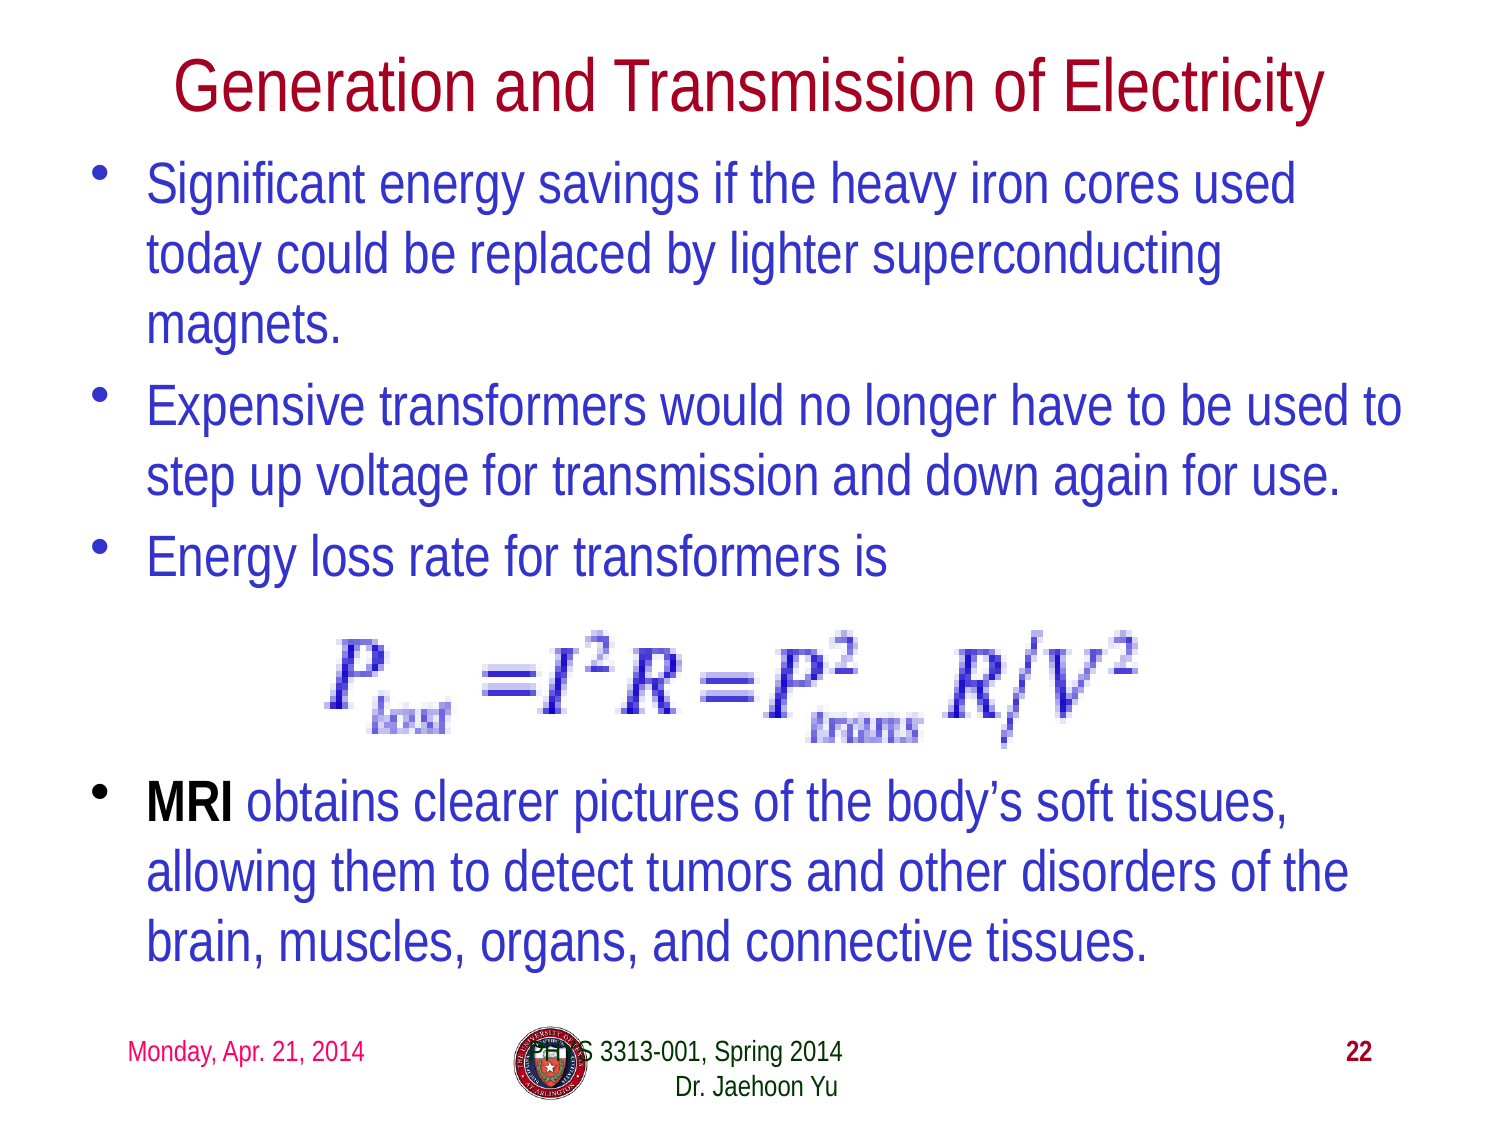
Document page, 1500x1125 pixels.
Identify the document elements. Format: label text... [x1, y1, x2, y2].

title Generation and Transmission of Electricity [112, 12, 1388, 137]
list Significant energy savings if the heavy iron cores used today could be replaced by lighter superconducting magnets. Expensive transformers would no longer have to be used to step up voltage for transmission and down again for use. Energy loss rate for transformers is MRI obtains clearer pictures of the body’s soft tissues, allowing them to detect tumors and other disorders of the brain, muscles, organs, and connective tissues. [74, 137, 1438, 876]
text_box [312, 619, 550, 743]
slide_number 22 [1074, 1024, 1388, 1101]
footer PHYS 3313-001, Spring 2014 Dr. Jaehoon Yu [512, 1024, 988, 1101]
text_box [752, 612, 1151, 751]
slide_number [112, 1024, 426, 1101]
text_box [524, 612, 750, 728]
